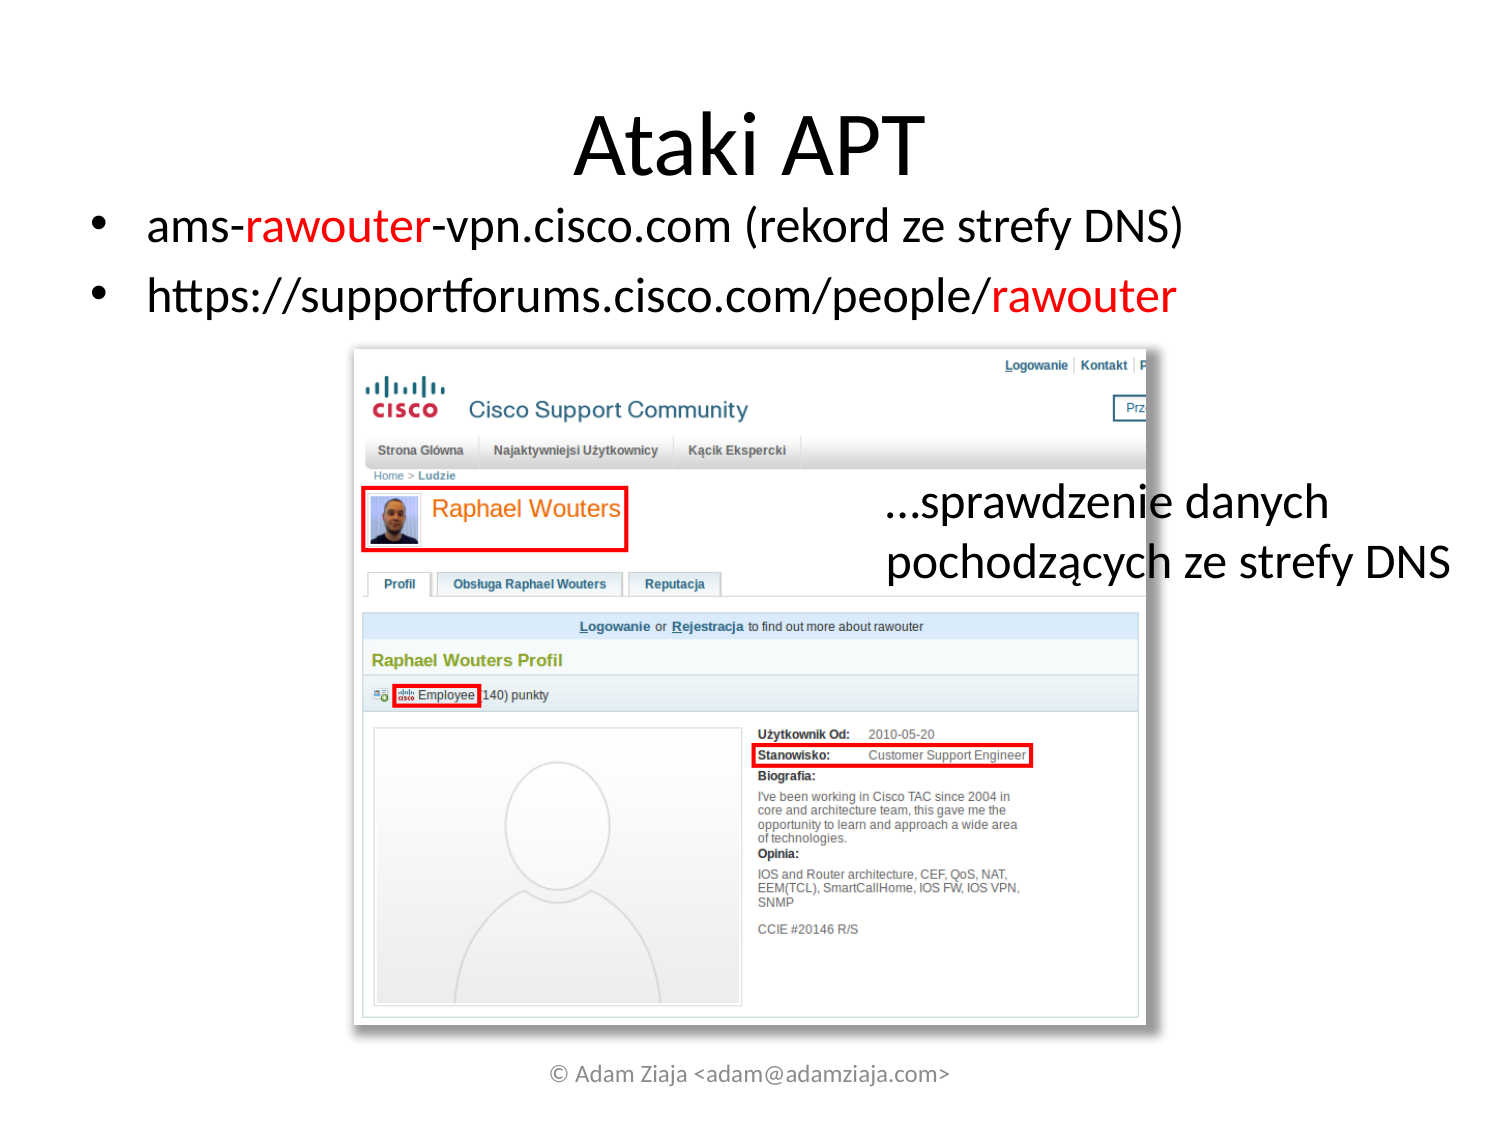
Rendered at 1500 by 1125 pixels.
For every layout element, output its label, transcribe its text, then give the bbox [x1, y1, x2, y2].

footer © Adam Ziaja <adam@adamziaja.com> [512, 1043, 988, 1103]
picture [354, 349, 1146, 1025]
title Ataki APT [75, 45, 1425, 184]
list ams-rawouter-vpn.cisco.com (rekord ze strefy DNS) https://supportforums.cisco.com/people/rawouter [75, 184, 1425, 927]
text_box …sprawdzenie danych pochodzących ze strefy DNS [1150, 461, 1467, 597]
